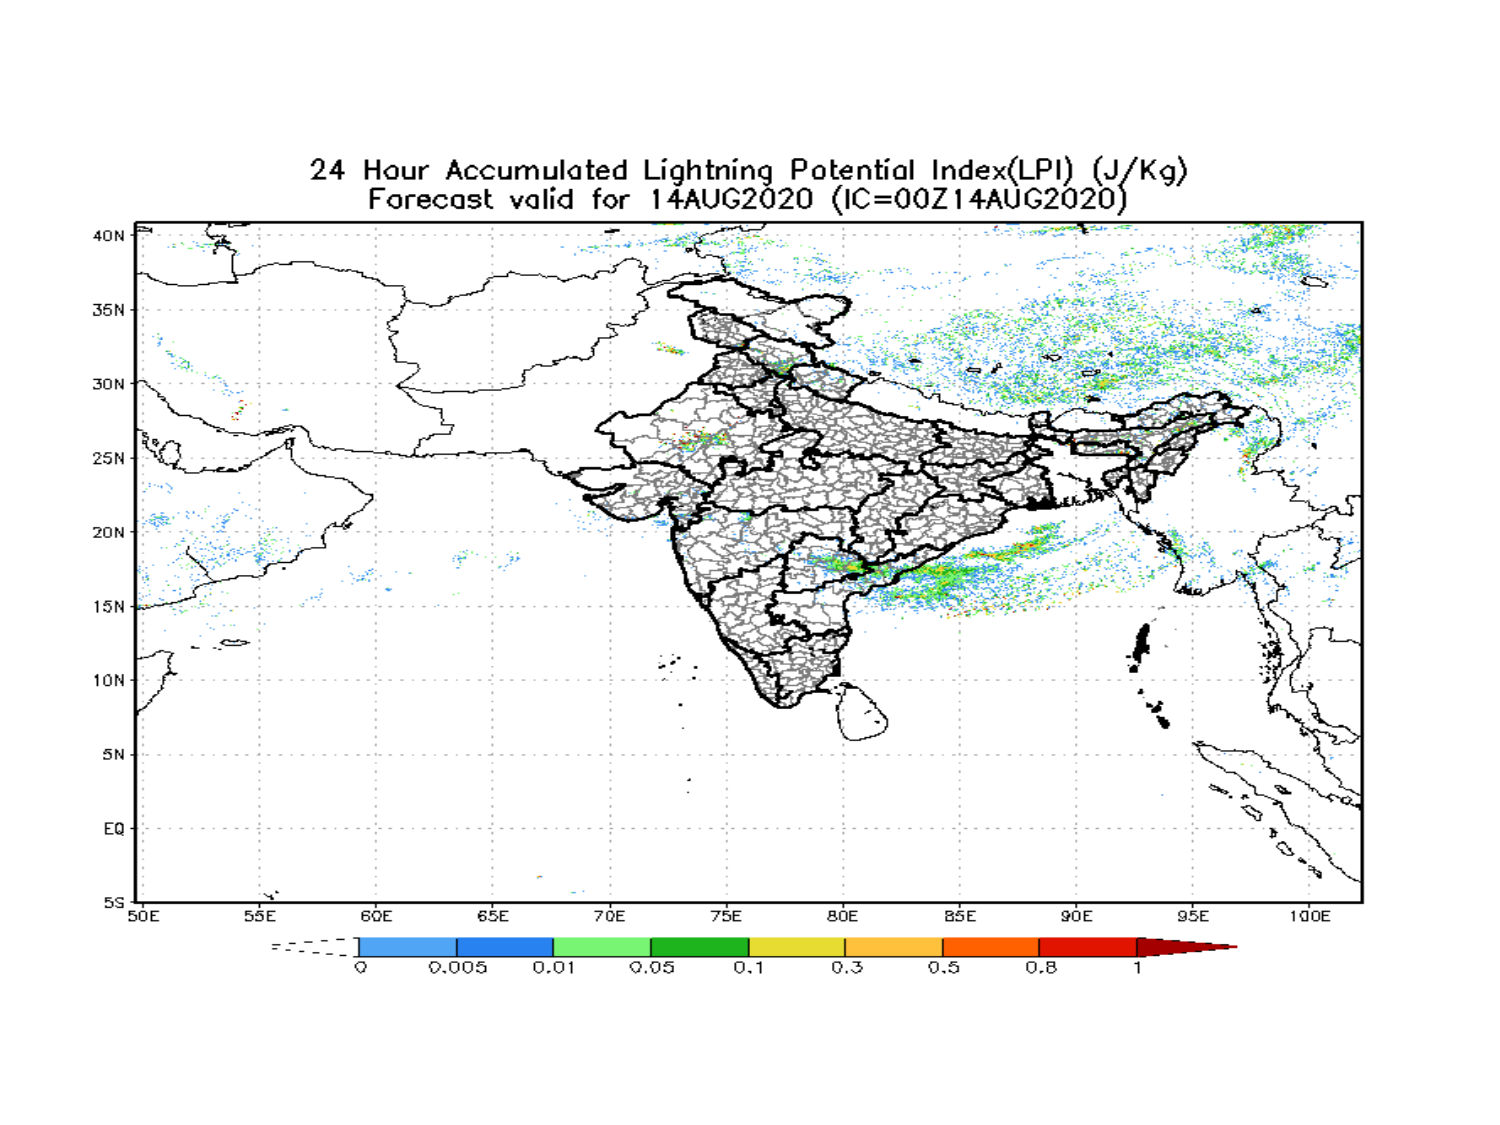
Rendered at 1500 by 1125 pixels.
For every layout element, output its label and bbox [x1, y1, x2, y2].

picture [74, 149, 1426, 976]
